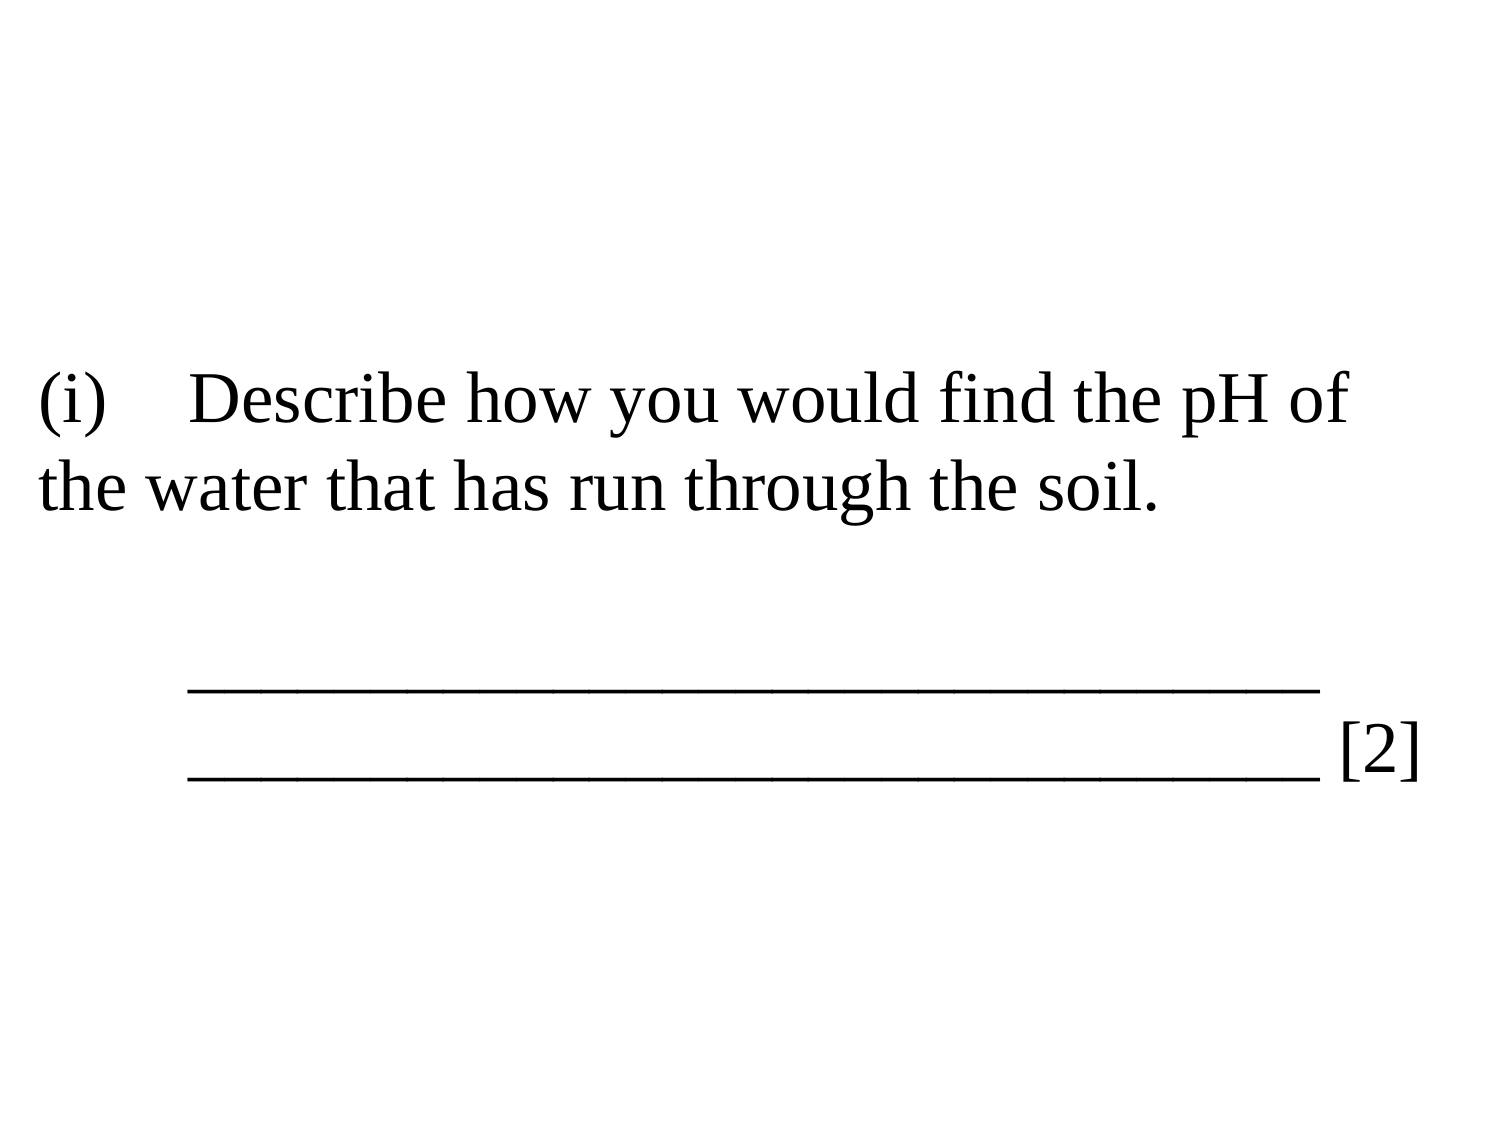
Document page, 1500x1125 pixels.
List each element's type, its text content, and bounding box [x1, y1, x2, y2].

title (i) Describe how you would find the pH of the water that has run through the soil. _______________________________ _______________________________ [2] [23, 35, 1465, 1102]
